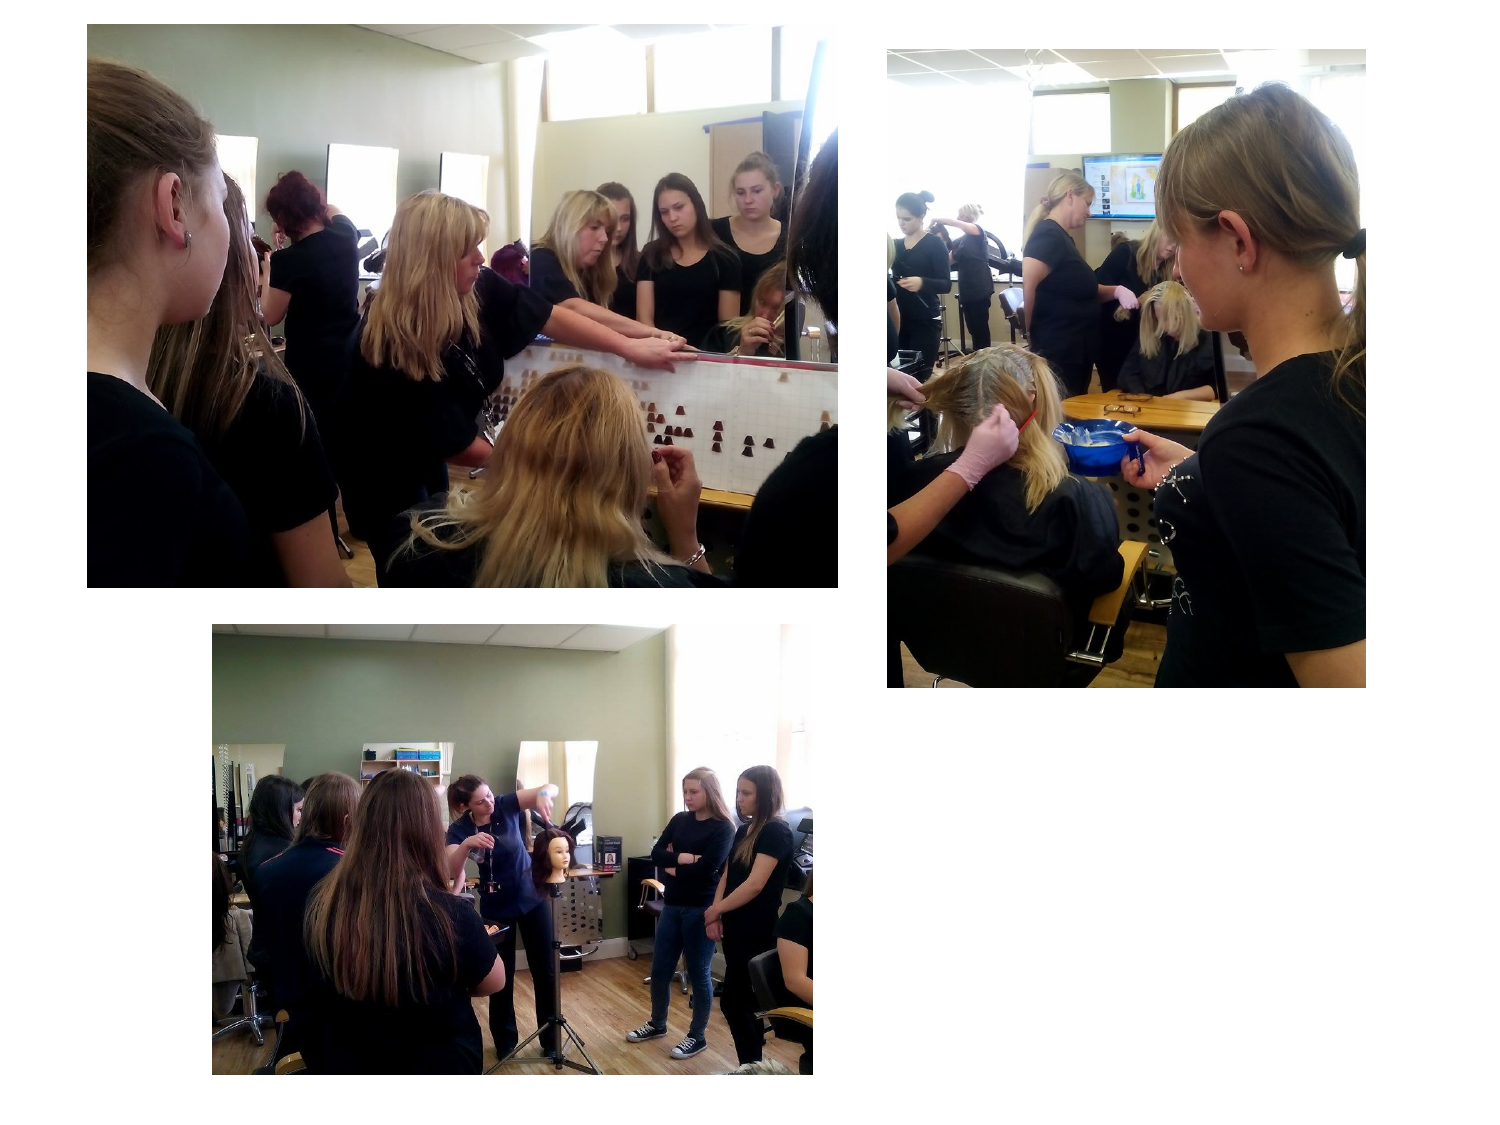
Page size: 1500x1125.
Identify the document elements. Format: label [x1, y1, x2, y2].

picture [887, 49, 1366, 688]
picture [87, 24, 838, 588]
picture [212, 624, 813, 1076]
